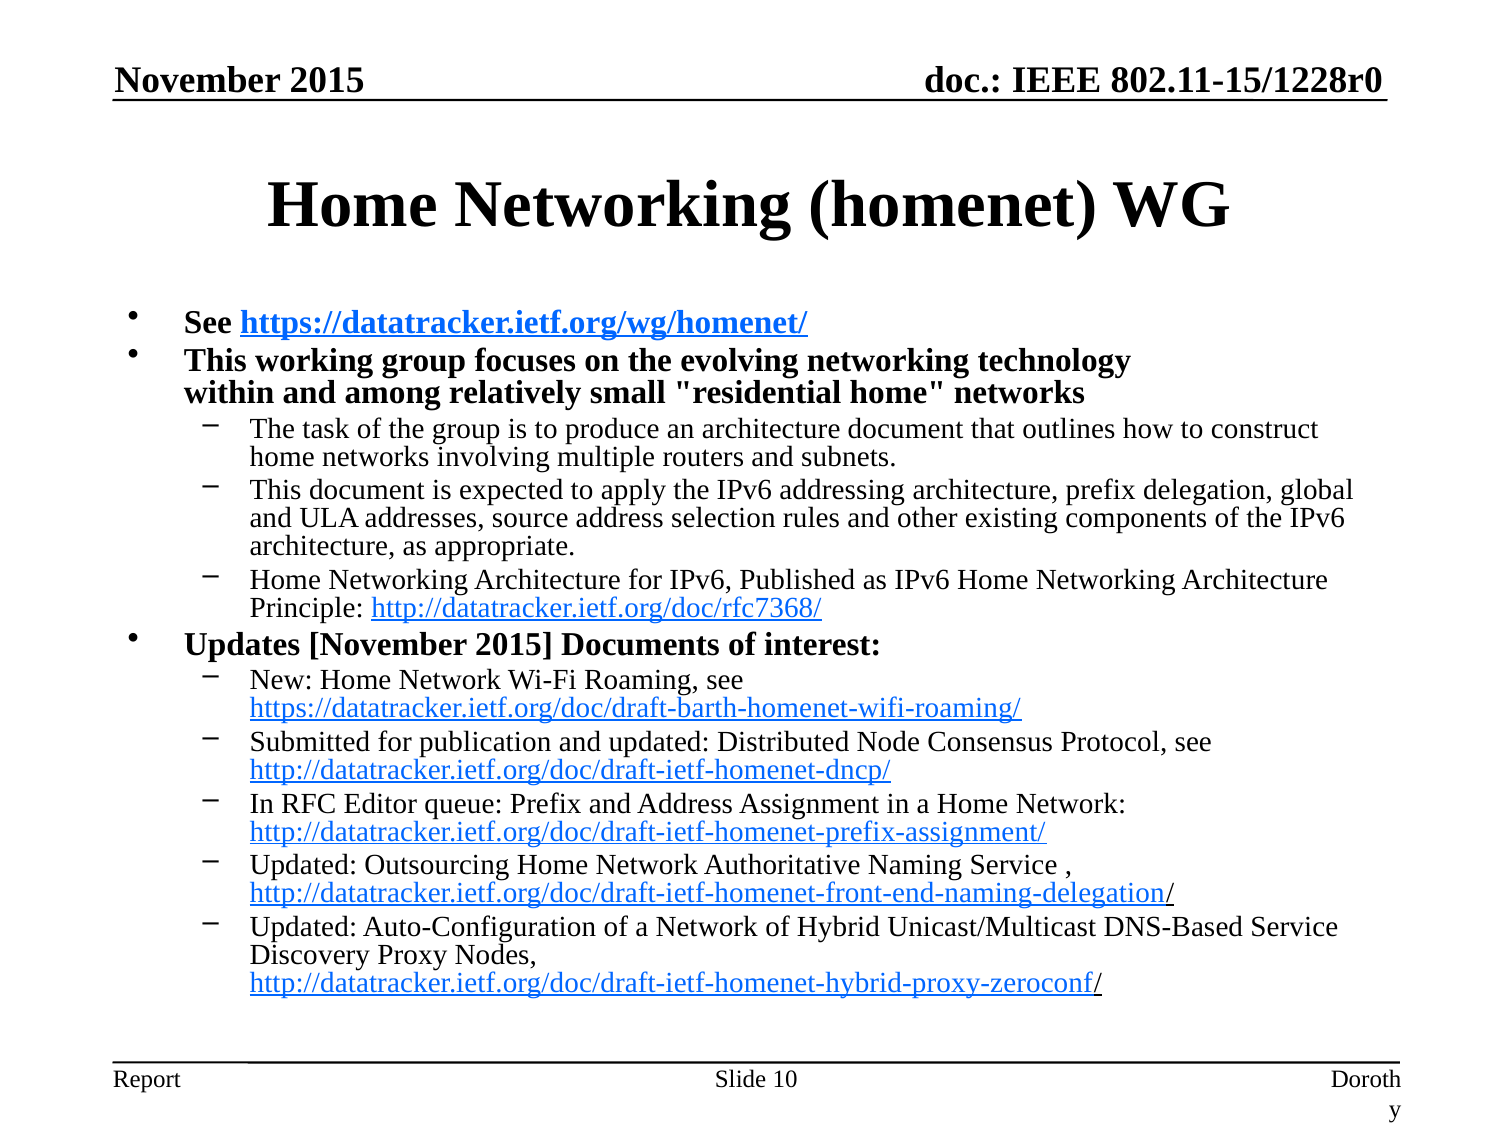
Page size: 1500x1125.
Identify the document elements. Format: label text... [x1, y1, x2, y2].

slide_number Slide 10 [712, 1062, 800, 1093]
list See https://datatracker.ietf.org/wg/homenet/ This working group focuses on the evolving networking technology within and among relatively small "residential home" networks The task of the group is to produce an architecture document that outlines how to construct home networks involving multiple routers and subnets. This document is expected to apply the IPv6 addressing architecture, prefix delegation, global and ULA addresses, source address selection rules and other existing components of the IPv6 architecture, as appropriate. Home Networking Architecture for IPv6, Published as IPv6 Home Networking Architecture Principle: http://datatracker.ietf.org/doc/rfc7368/ Updates [November 2015] Documents of interest: New: Home Network Wi-Fi Roaming, see https://datatracker.ietf.org/doc/draft-barth-homenet-wifi-roaming/ Submitted for publication and updated: Distributed Node Consensus Protocol, see http://datatracker.ietf.org/doc/draft-ietf-homenet-dncp/ In RFC Editor queue: Prefix and Address Assignment in a Home Network: http://datatracker.ietf.org/doc/draft-ietf-homenet-prefix-assignment/ Updated: Outsourcing Home Network Authoritative Naming Service , http://datatracker.ietf.org/doc/draft-ietf-homenet-front-end-naming-delegation/ Updated: Auto-Configuration of a Network of Hybrid Unicast/Multicast DNS-Based Service Discovery Proxy Nodes, http://datatracker.ietf.org/doc/draft-ietf-homenet-hybrid-proxy-zeroconf/ [112, 299, 1388, 1025]
footer Dorothy Stanley, HPE-Aruba [1325, 1062, 1402, 1093]
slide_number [114, 54, 425, 100]
title Home Networking (homenet) WG [112, 112, 1388, 288]
